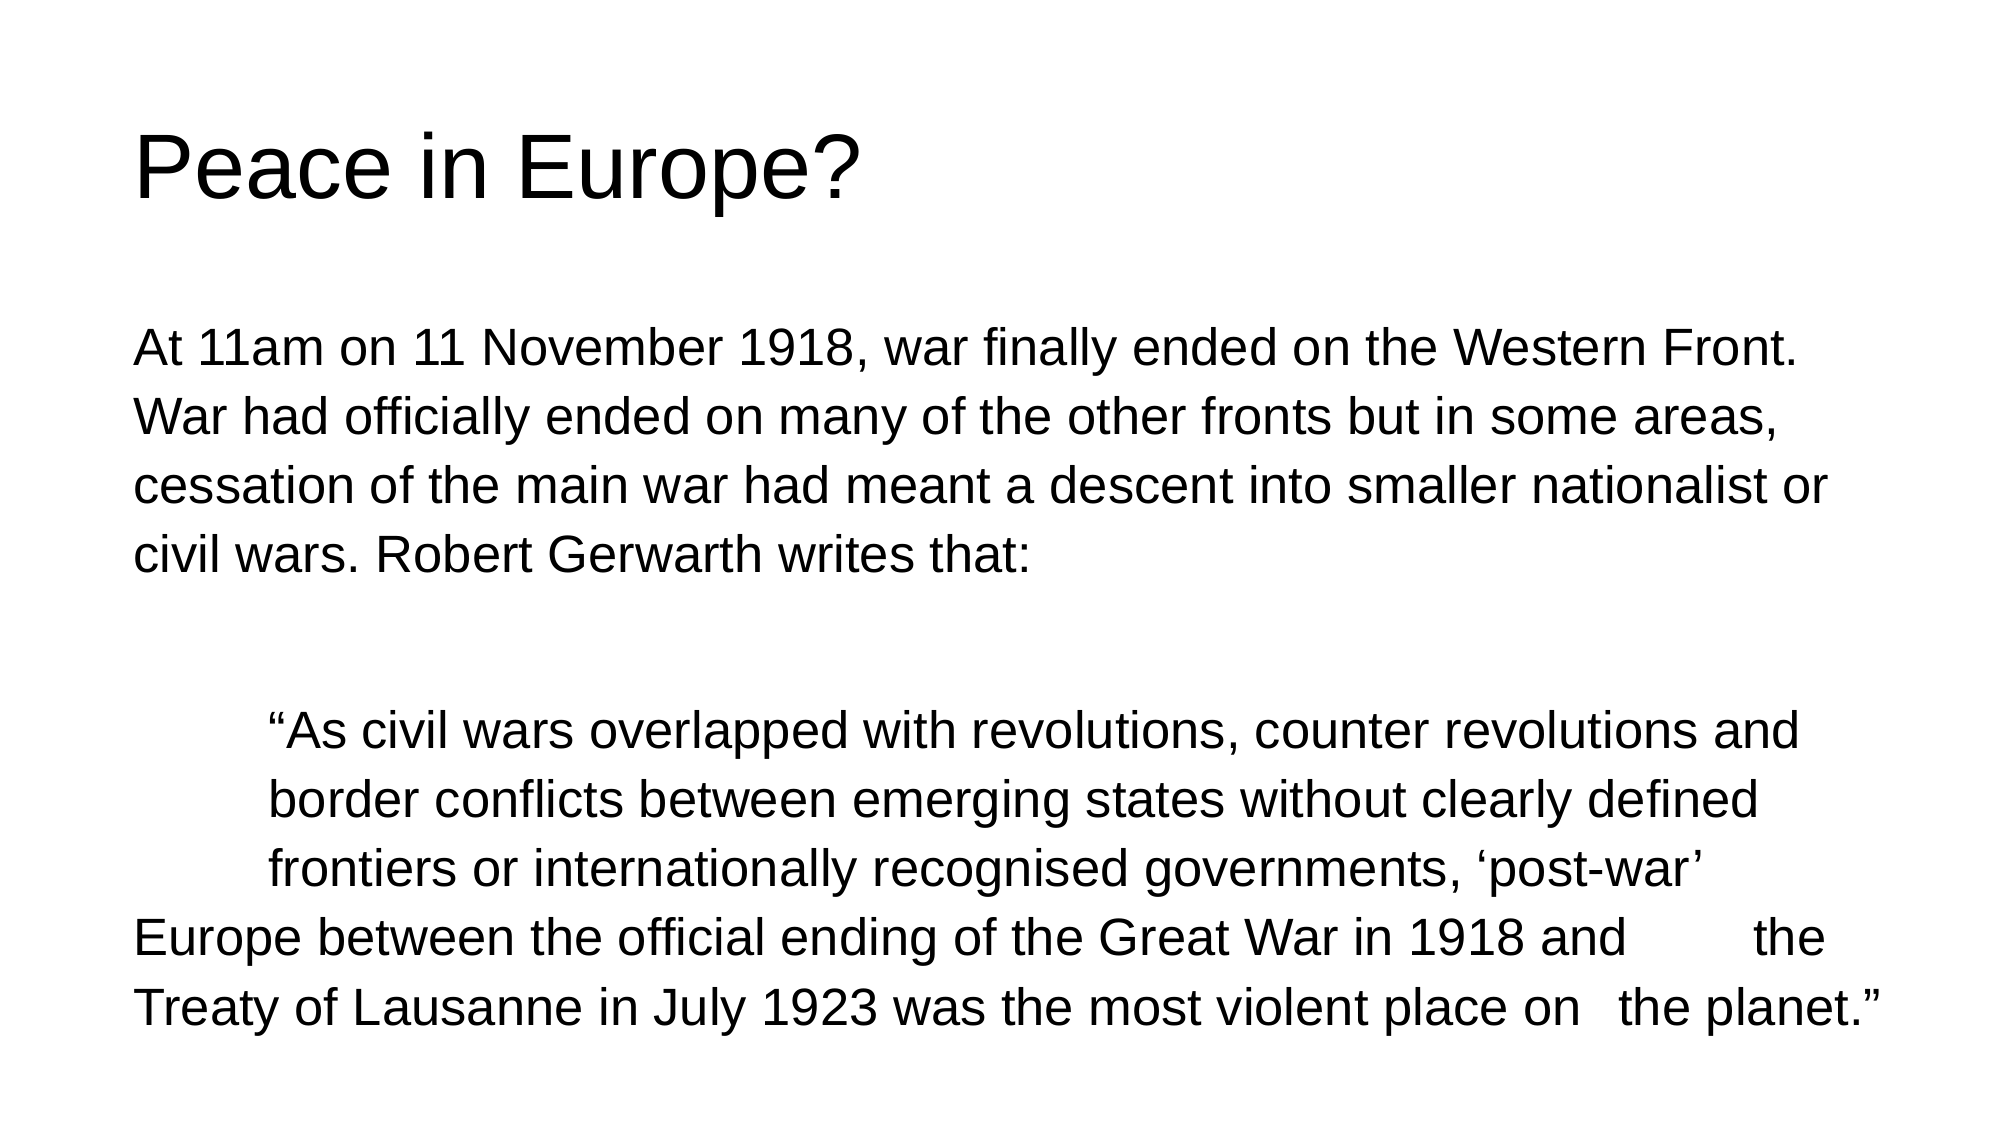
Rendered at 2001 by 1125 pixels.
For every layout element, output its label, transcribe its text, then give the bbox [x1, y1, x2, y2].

title Peace in Europe? [118, 59, 1863, 278]
list At 11am on 11 November 1918, war finally ended on the Western Front. War had officially ended on many of the other fronts but in some areas, cessation of the main war had meant a descent into smaller nationalist or civil wars. Robert Gerwarth writes that: “As civil wars overlapped with revolutions, counter revolutions and border conflicts between emerging states without clearly defined frontiers or internationally recognised governments, ‘post-war’ Europe between the official ending of the Great War in 1918 and the Treaty of Lausanne in July 1923 was the most violent place on the planet.” [118, 299, 1902, 1066]
